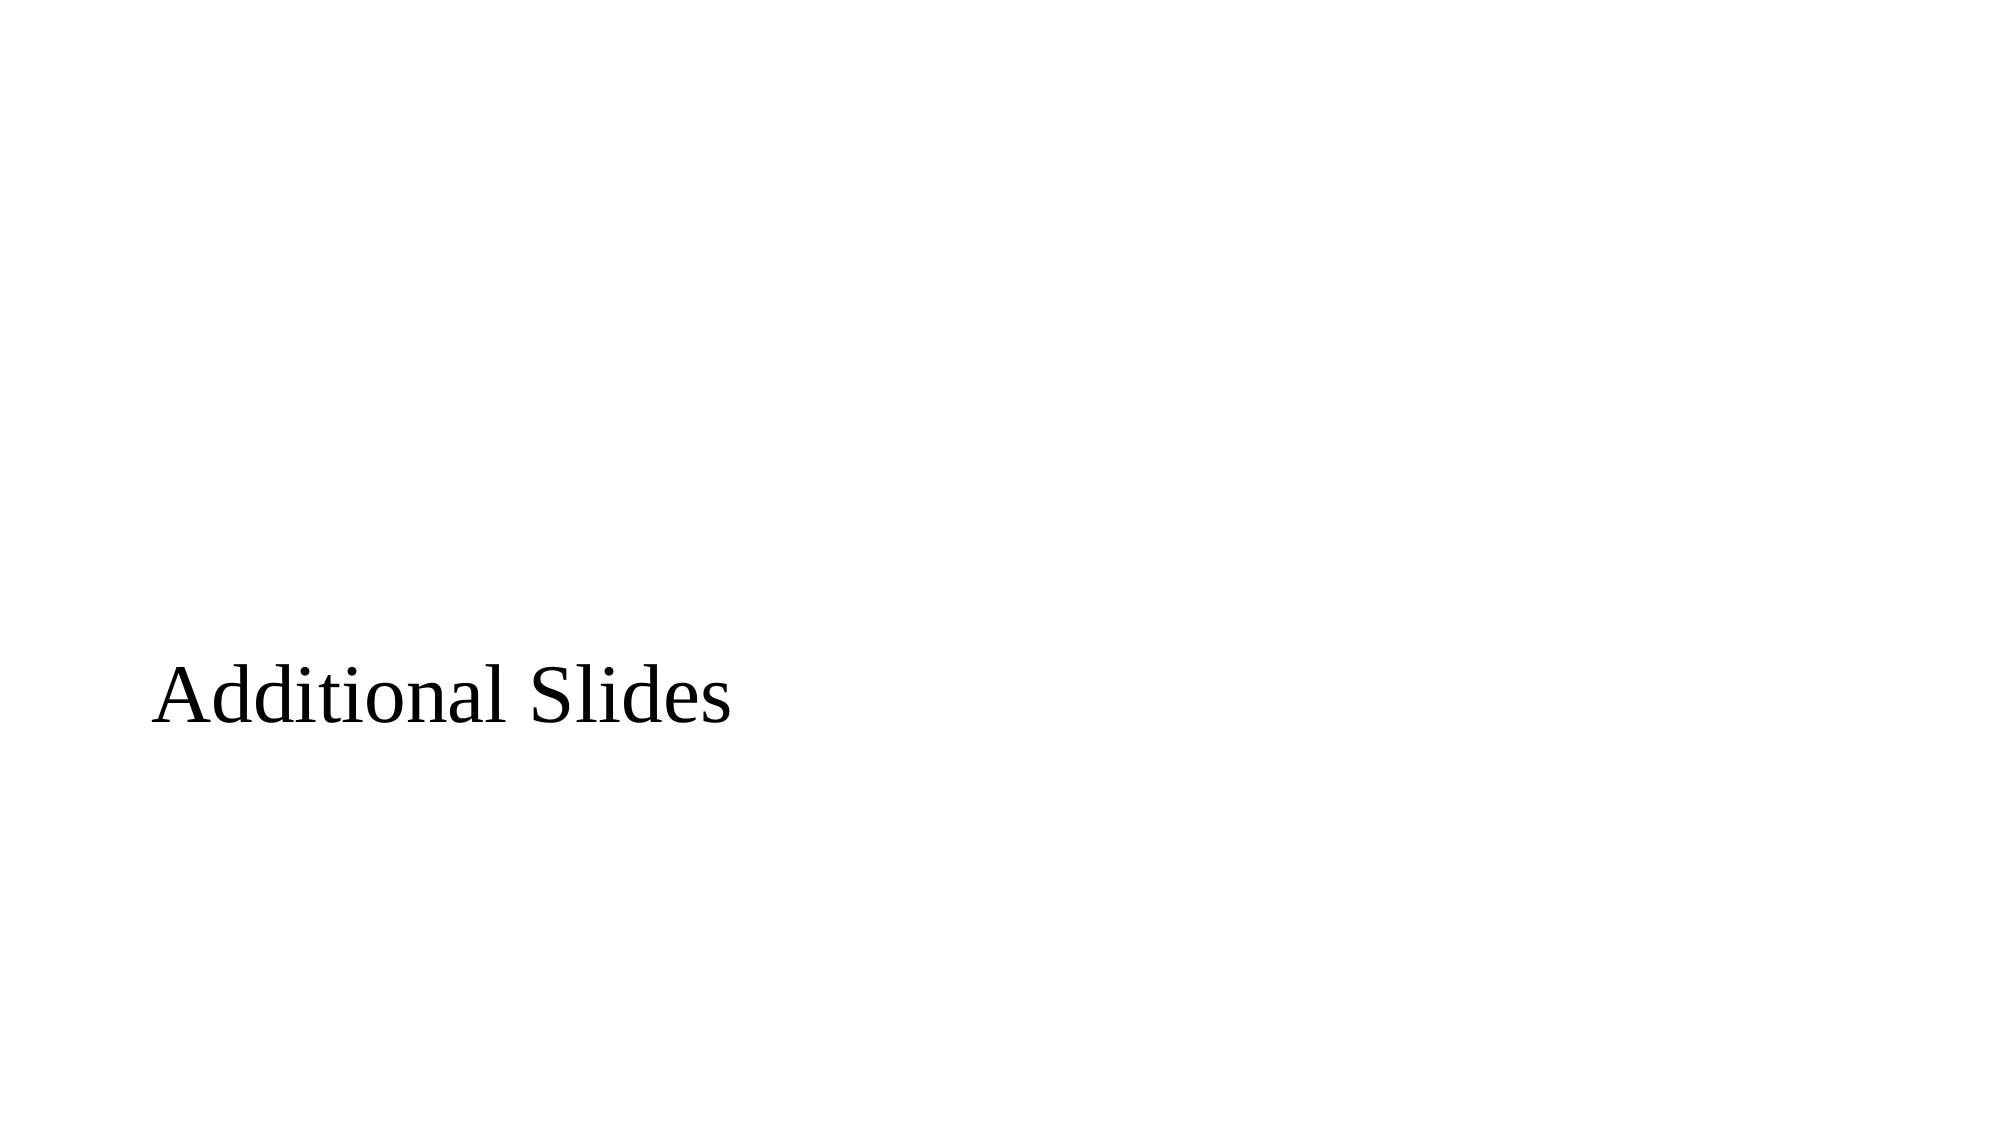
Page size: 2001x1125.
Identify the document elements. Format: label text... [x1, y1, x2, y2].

title Additional Slides [136, 508, 1862, 749]
